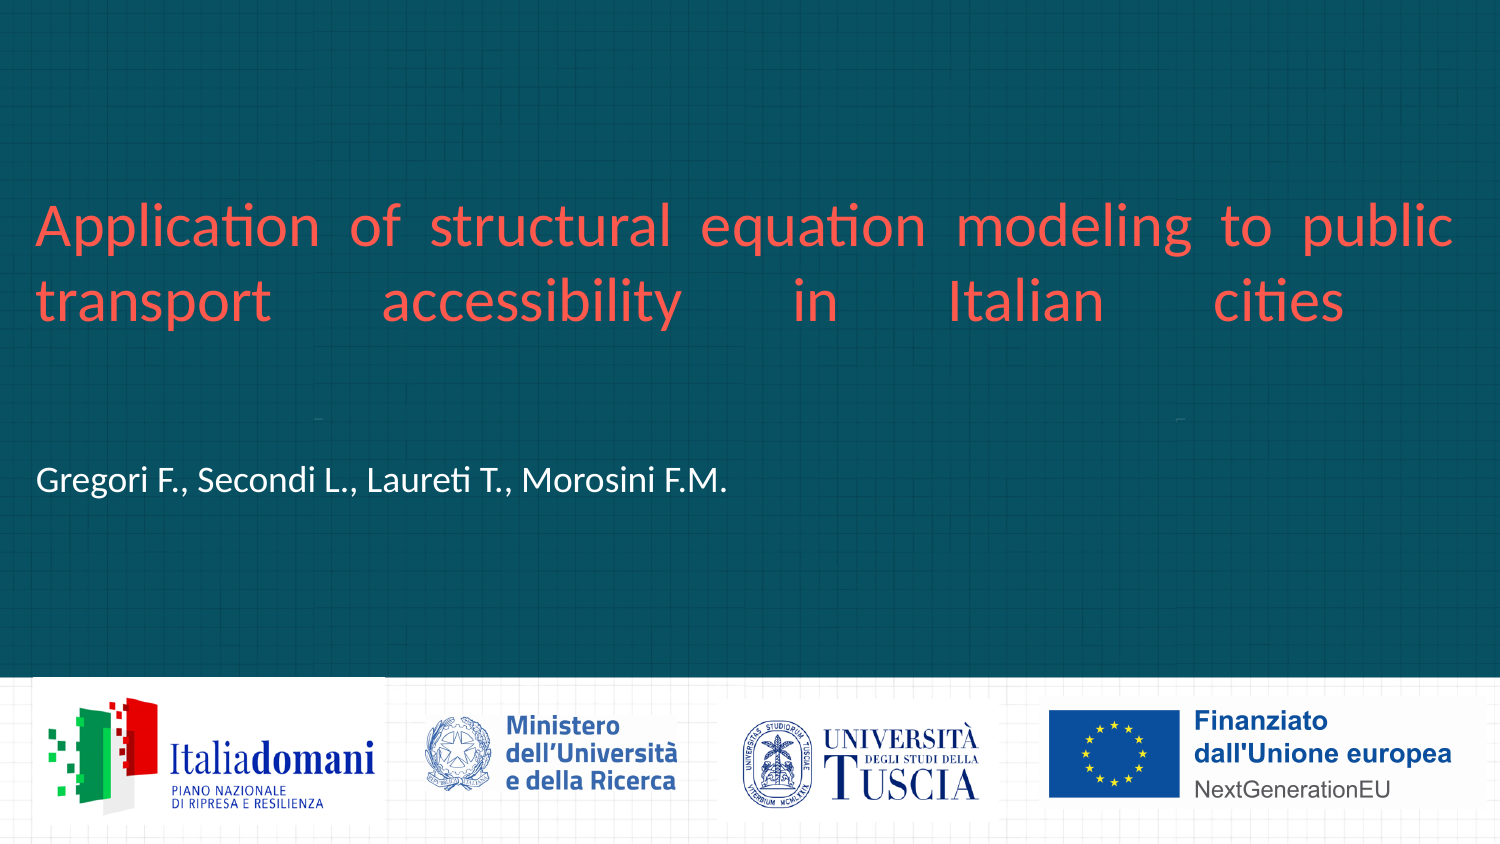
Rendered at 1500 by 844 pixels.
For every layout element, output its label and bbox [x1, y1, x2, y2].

picture [986, 291, 1009, 321]
picture [1404, 203, 1408, 245]
picture [156, 217, 160, 245]
picture [1216, 291, 1237, 321]
picture [690, 468, 715, 491]
picture [965, 282, 982, 321]
picture [596, 292, 600, 320]
picture [37, 206, 70, 245]
picture [631, 475, 635, 491]
picture [960, 216, 1000, 245]
picture [276, 474, 285, 491]
picture [370, 468, 381, 491]
picture [768, 217, 792, 246]
picture [703, 216, 728, 246]
picture [579, 217, 603, 246]
picture [0, 678, 1500, 844]
picture [222, 207, 251, 246]
picture [556, 207, 573, 246]
picture [1040, 203, 1065, 246]
picture [77, 216, 102, 256]
picture [555, 474, 571, 492]
picture [1338, 217, 1362, 246]
picture [200, 291, 227, 321]
picture [423, 474, 431, 491]
picture [216, 474, 231, 492]
picture [414, 291, 435, 321]
picture [478, 216, 493, 245]
picture [38, 468, 57, 492]
picture [258, 216, 285, 246]
picture [656, 292, 681, 331]
picture [200, 468, 213, 492]
picture [290, 466, 304, 492]
picture [1166, 216, 1191, 256]
picture [481, 468, 497, 491]
picture [293, 216, 317, 245]
picture [1007, 216, 1034, 246]
picture [1306, 216, 1331, 256]
picture [667, 468, 680, 491]
picture [800, 216, 823, 246]
picture [352, 216, 379, 246]
picture [62, 474, 71, 491]
picture [432, 216, 451, 246]
picture [663, 203, 667, 245]
picture [1045, 291, 1068, 321]
picture [452, 469, 468, 492]
picture [631, 216, 654, 246]
picture [1077, 291, 1101, 320]
picture [434, 474, 449, 492]
picture [811, 291, 835, 320]
picture [624, 292, 628, 320]
picture [827, 207, 856, 246]
picture [271, 475, 275, 491]
picture [1135, 216, 1159, 245]
picture [194, 216, 217, 246]
picture [235, 474, 247, 492]
picture [498, 291, 517, 321]
picture [1323, 291, 1342, 321]
picture [93, 474, 107, 485]
picture [1418, 217, 1422, 245]
picture [168, 216, 189, 246]
picture [327, 468, 339, 491]
picture [636, 474, 644, 491]
picture [549, 292, 553, 320]
picture [613, 216, 628, 245]
picture [575, 475, 579, 491]
picture [160, 468, 173, 491]
picture [130, 474, 139, 491]
picture [899, 216, 923, 245]
picture [851, 203, 857, 210]
picture [235, 291, 250, 320]
picture [61, 291, 76, 320]
picture [454, 207, 471, 246]
picture [246, 203, 252, 210]
picture [525, 468, 549, 491]
picture [403, 475, 412, 492]
picture [864, 216, 891, 246]
picture [384, 291, 407, 321]
picture [953, 281, 957, 320]
picture [1120, 217, 1124, 245]
picture [1243, 216, 1270, 246]
picture [531, 216, 552, 246]
picture [797, 292, 801, 320]
picture [250, 474, 266, 492]
picture [499, 217, 523, 246]
picture [1292, 291, 1317, 321]
picture [1033, 292, 1037, 320]
picture [1371, 203, 1396, 246]
picture [610, 278, 614, 320]
picture [563, 278, 588, 321]
picture [1430, 216, 1451, 246]
picture [109, 216, 134, 256]
picture [92, 486, 106, 498]
picture [1106, 203, 1110, 245]
picture [441, 291, 462, 321]
picture [607, 474, 618, 492]
picture [1245, 292, 1249, 320]
picture [169, 291, 194, 331]
picture [735, 216, 760, 256]
picture [1018, 278, 1022, 320]
picture [142, 291, 161, 321]
picture [1279, 278, 1285, 285]
picture [386, 474, 397, 491]
picture [383, 204, 400, 245]
picture [142, 203, 146, 245]
picture [587, 474, 603, 492]
picture [1222, 207, 1239, 246]
picture [109, 474, 125, 492]
picture [522, 291, 541, 321]
picture [413, 475, 417, 491]
picture [635, 282, 652, 321]
picture [73, 474, 88, 492]
picture [1255, 282, 1284, 321]
picture [80, 291, 103, 321]
picture [112, 291, 136, 320]
picture [467, 291, 492, 321]
picture [1073, 216, 1098, 246]
picture [37, 282, 54, 321]
picture [253, 282, 270, 321]
picture [384, 484, 392, 492]
